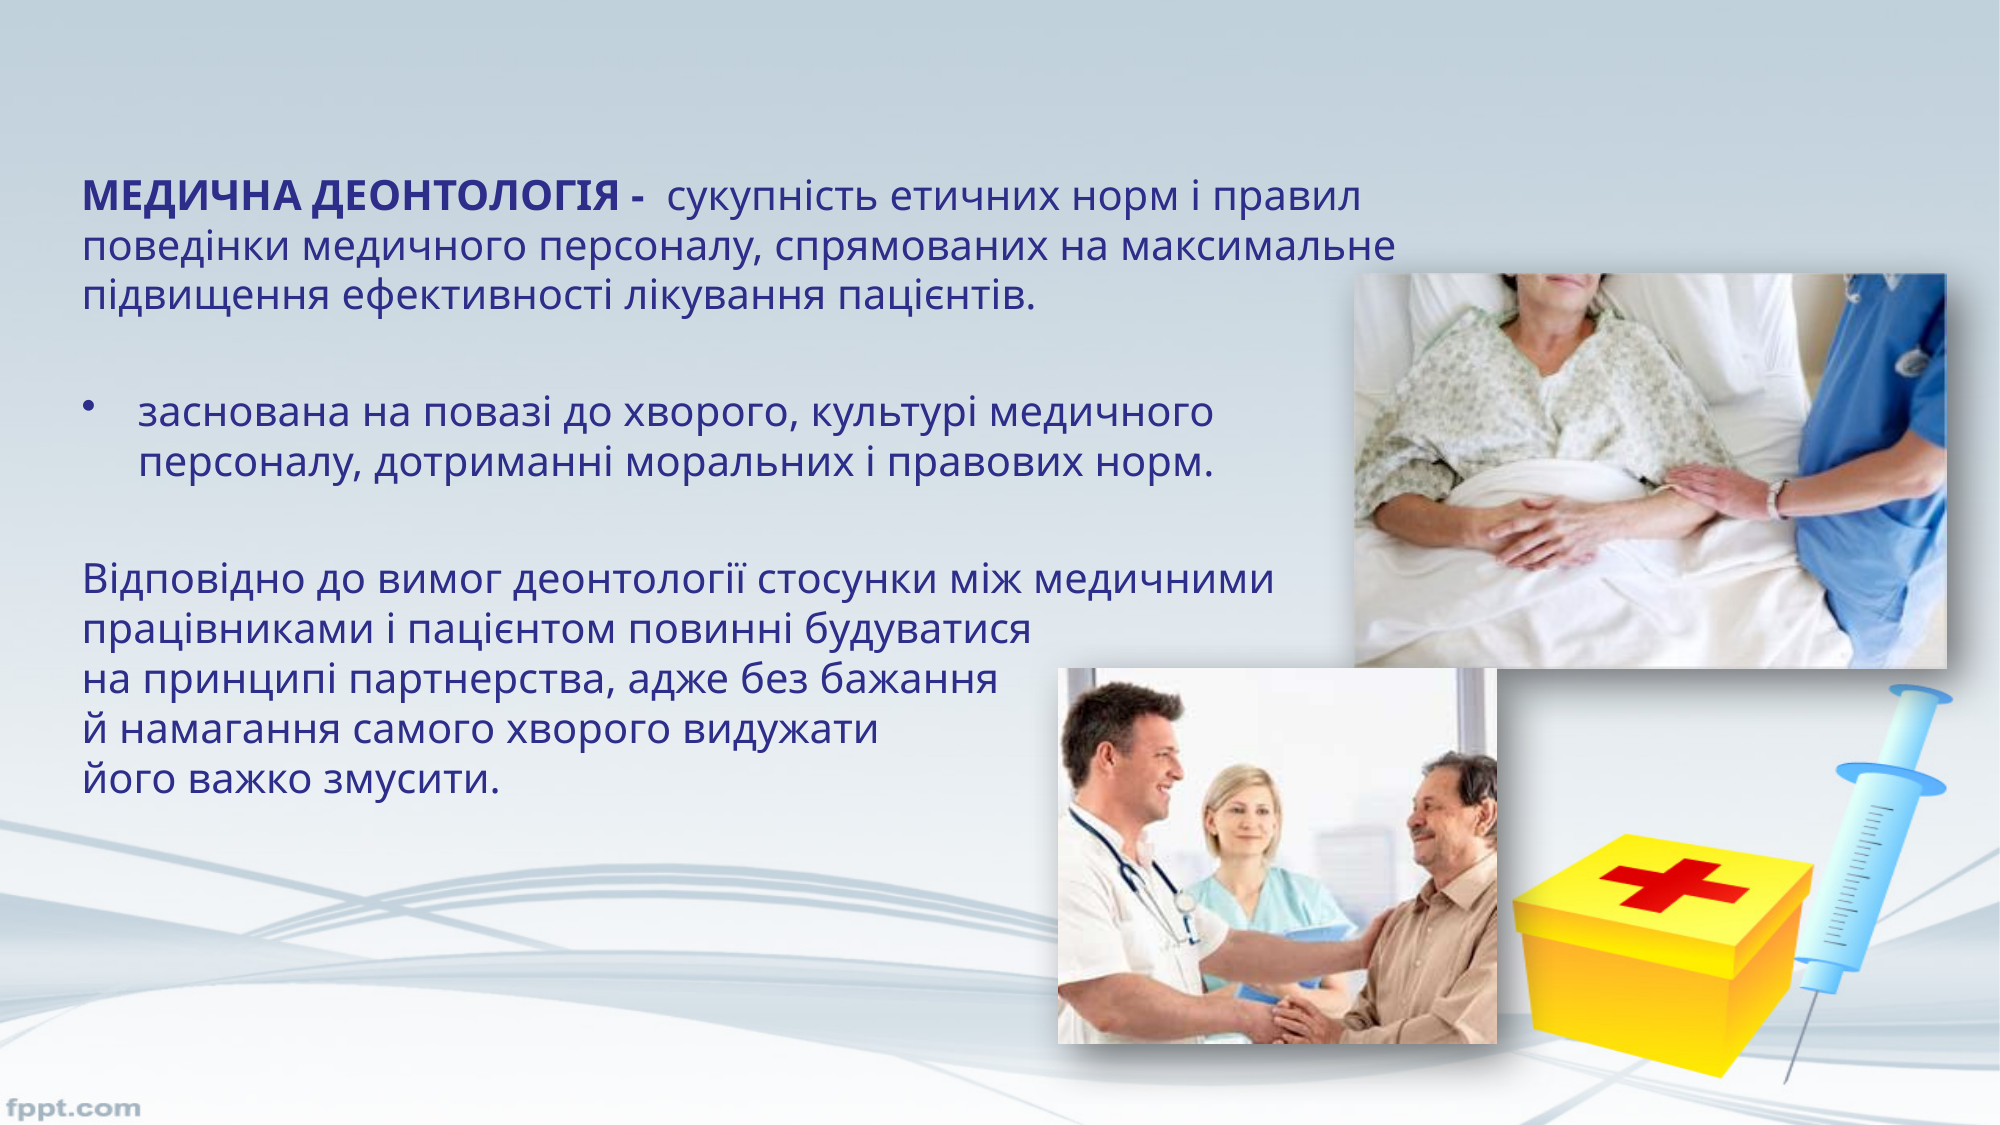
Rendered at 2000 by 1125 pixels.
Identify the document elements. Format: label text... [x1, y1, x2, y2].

list МЕДИЧНА ДЕОНТОЛОГІЯ - сукупність етичних норм і правил поведінки медичного персоналу, спрямованих на максимальне підвищення ефективності лікування пацієнтів. заснована на повазі до хворого, культурі медичного персоналу, дотриманні моральних і правових норм. Відповідно до вимог деонтології стосунки між медичними працівниками і пацієнтом повинні будуватися на принципі партнерства, адже без бажання й намагання самого хворого видужати його важко змусити. [66, 160, 1449, 958]
picture [0, 0, 2000, 1125]
